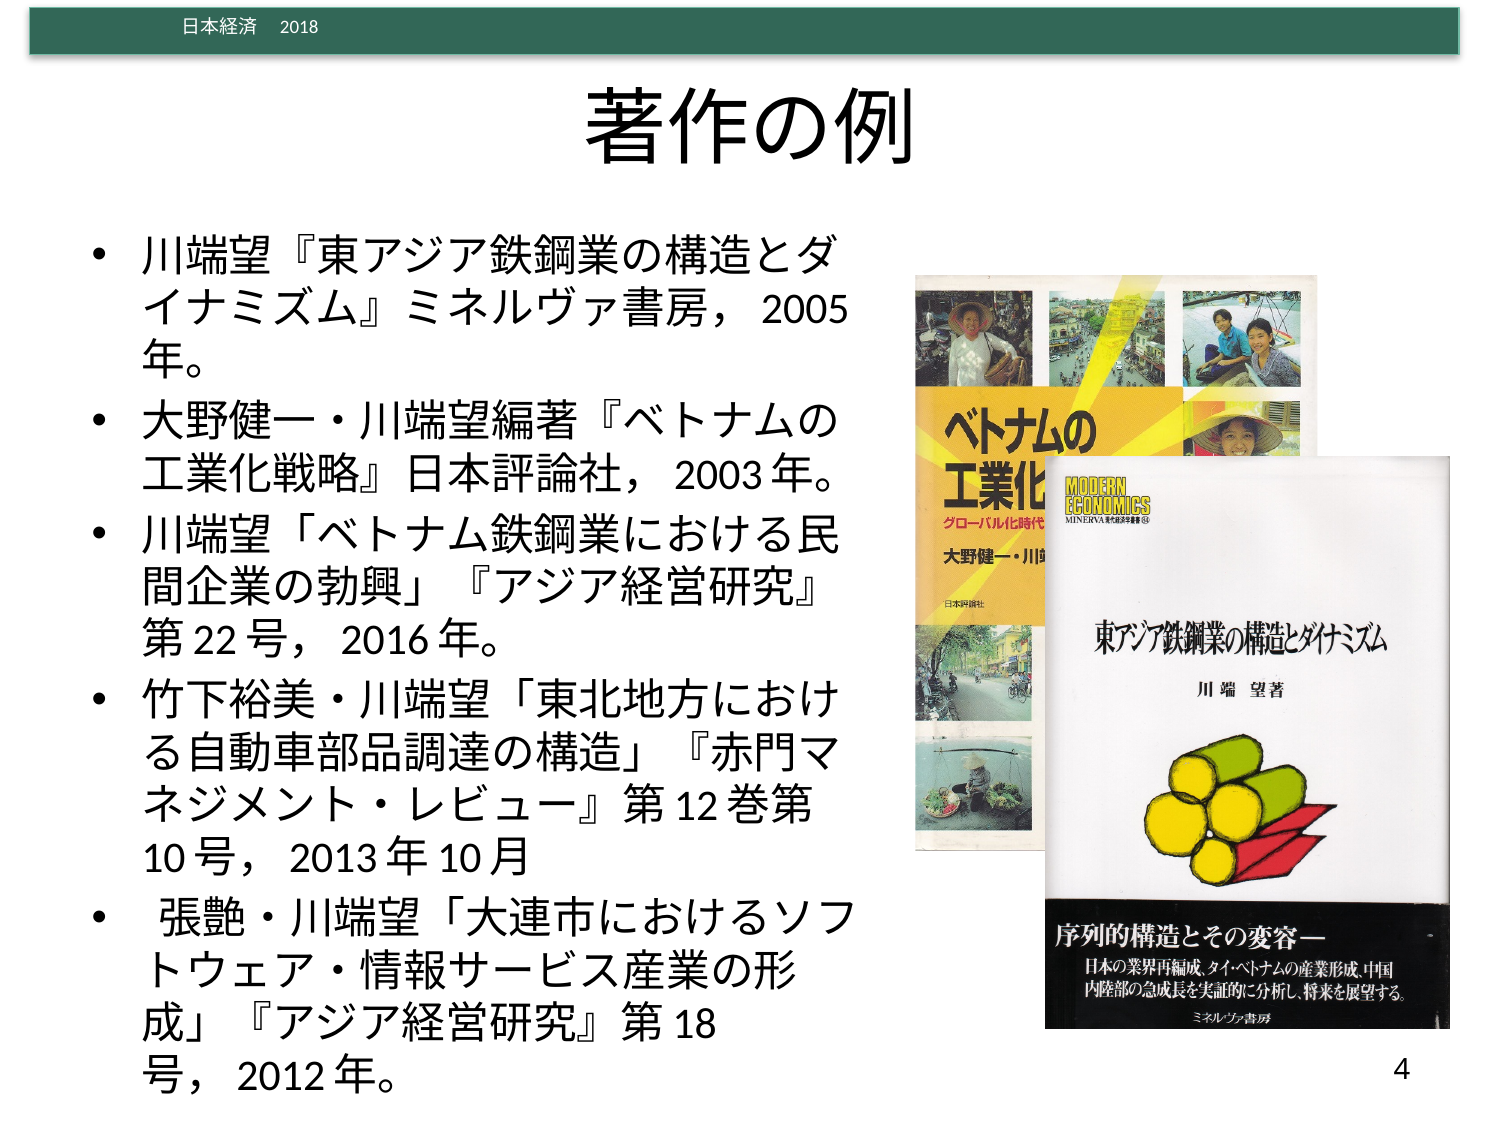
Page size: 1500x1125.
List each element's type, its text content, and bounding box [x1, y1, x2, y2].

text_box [1045, 455, 1450, 1029]
slide_number 4 [1299, 1042, 1425, 1103]
list 川端望『東アジア鉄鋼業の構造とダイナミズム』ミネルヴァ書房，2005年。 大野健一・川端望編著『ベトナムの工業化戦略』日本評論社，2003年。 川端望「ベトナム鉄鋼業における民間企業の勃興」『アジア経営研究』第22号，2016年。 竹下裕美・川端望「東北地方における自動車部品調達の構造」『赤門マネジメント・レビュー』第12巻第10号，2013年10月 張艶・川端望「大連市におけるソフトウェア・情報サービス産業の形成」『アジア経営研究』第18号，2012年。 [76, 220, 881, 1125]
picture [915, 274, 1318, 851]
title 著作の例 [75, 66, 1425, 256]
